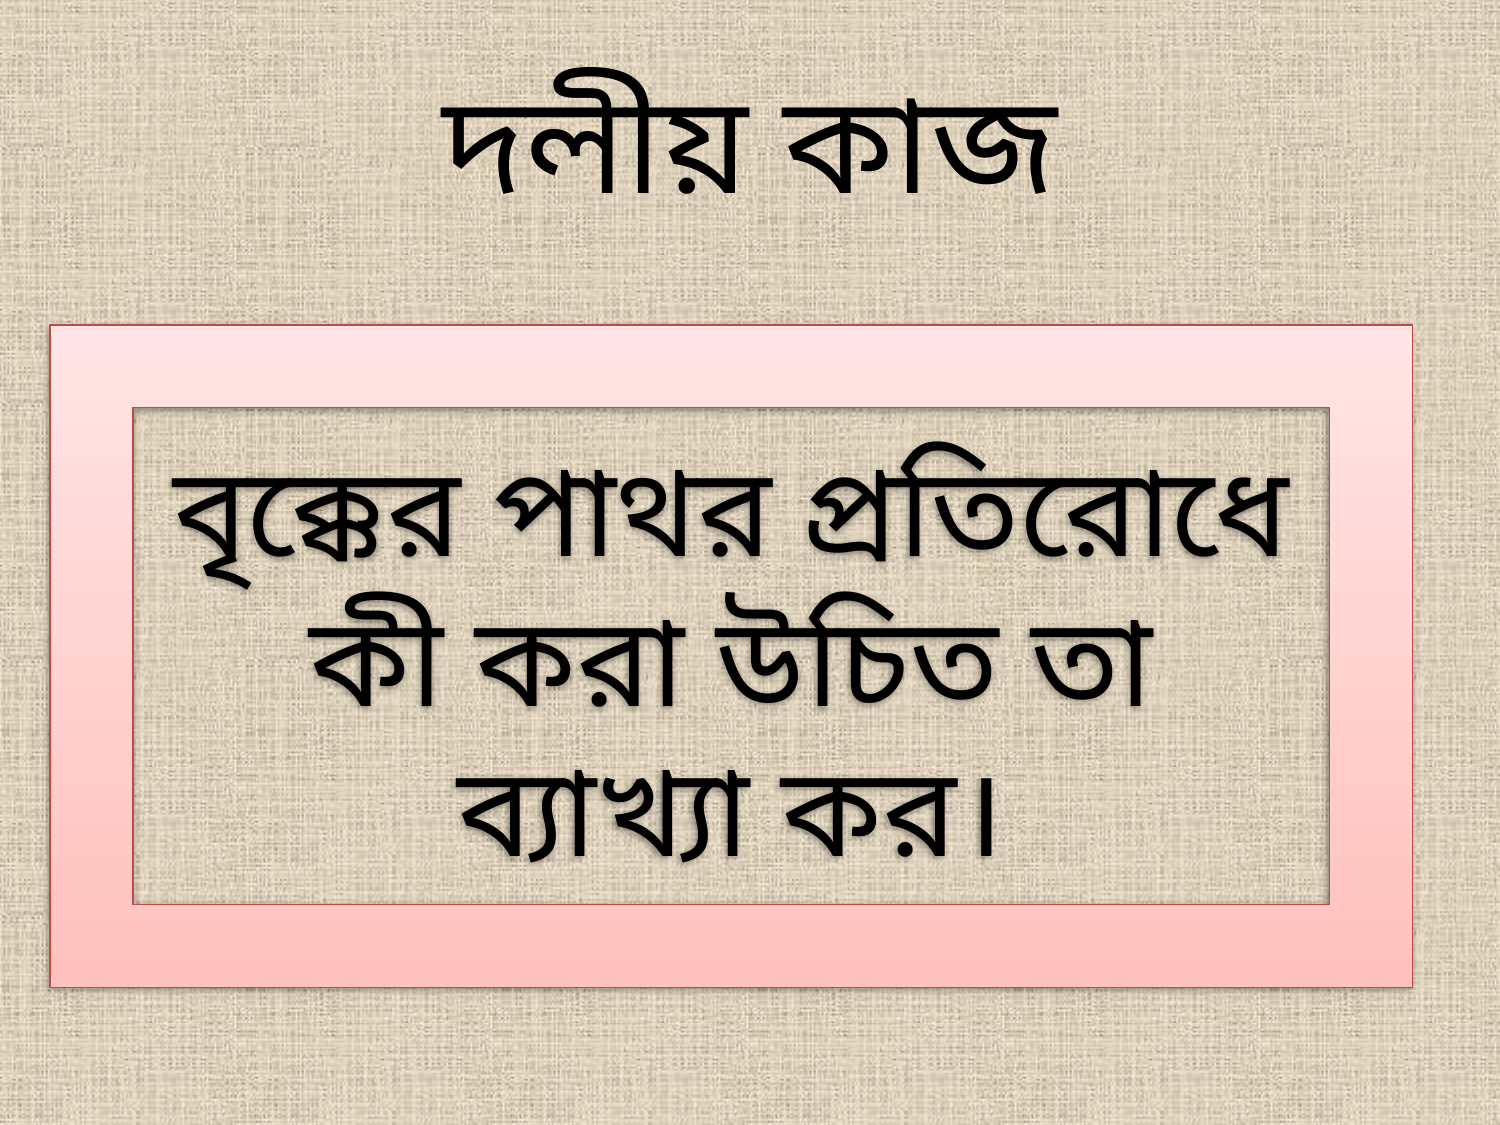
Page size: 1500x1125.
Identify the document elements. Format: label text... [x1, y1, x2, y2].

picture [0, 0, 1500, 1125]
text_box বৃক্কের পাথর প্রতিরোধে কী করা উচিত তা ব্যাখ্যা কর। [49, 324, 1413, 988]
title দলীয় কাজ [75, 45, 1425, 233]
